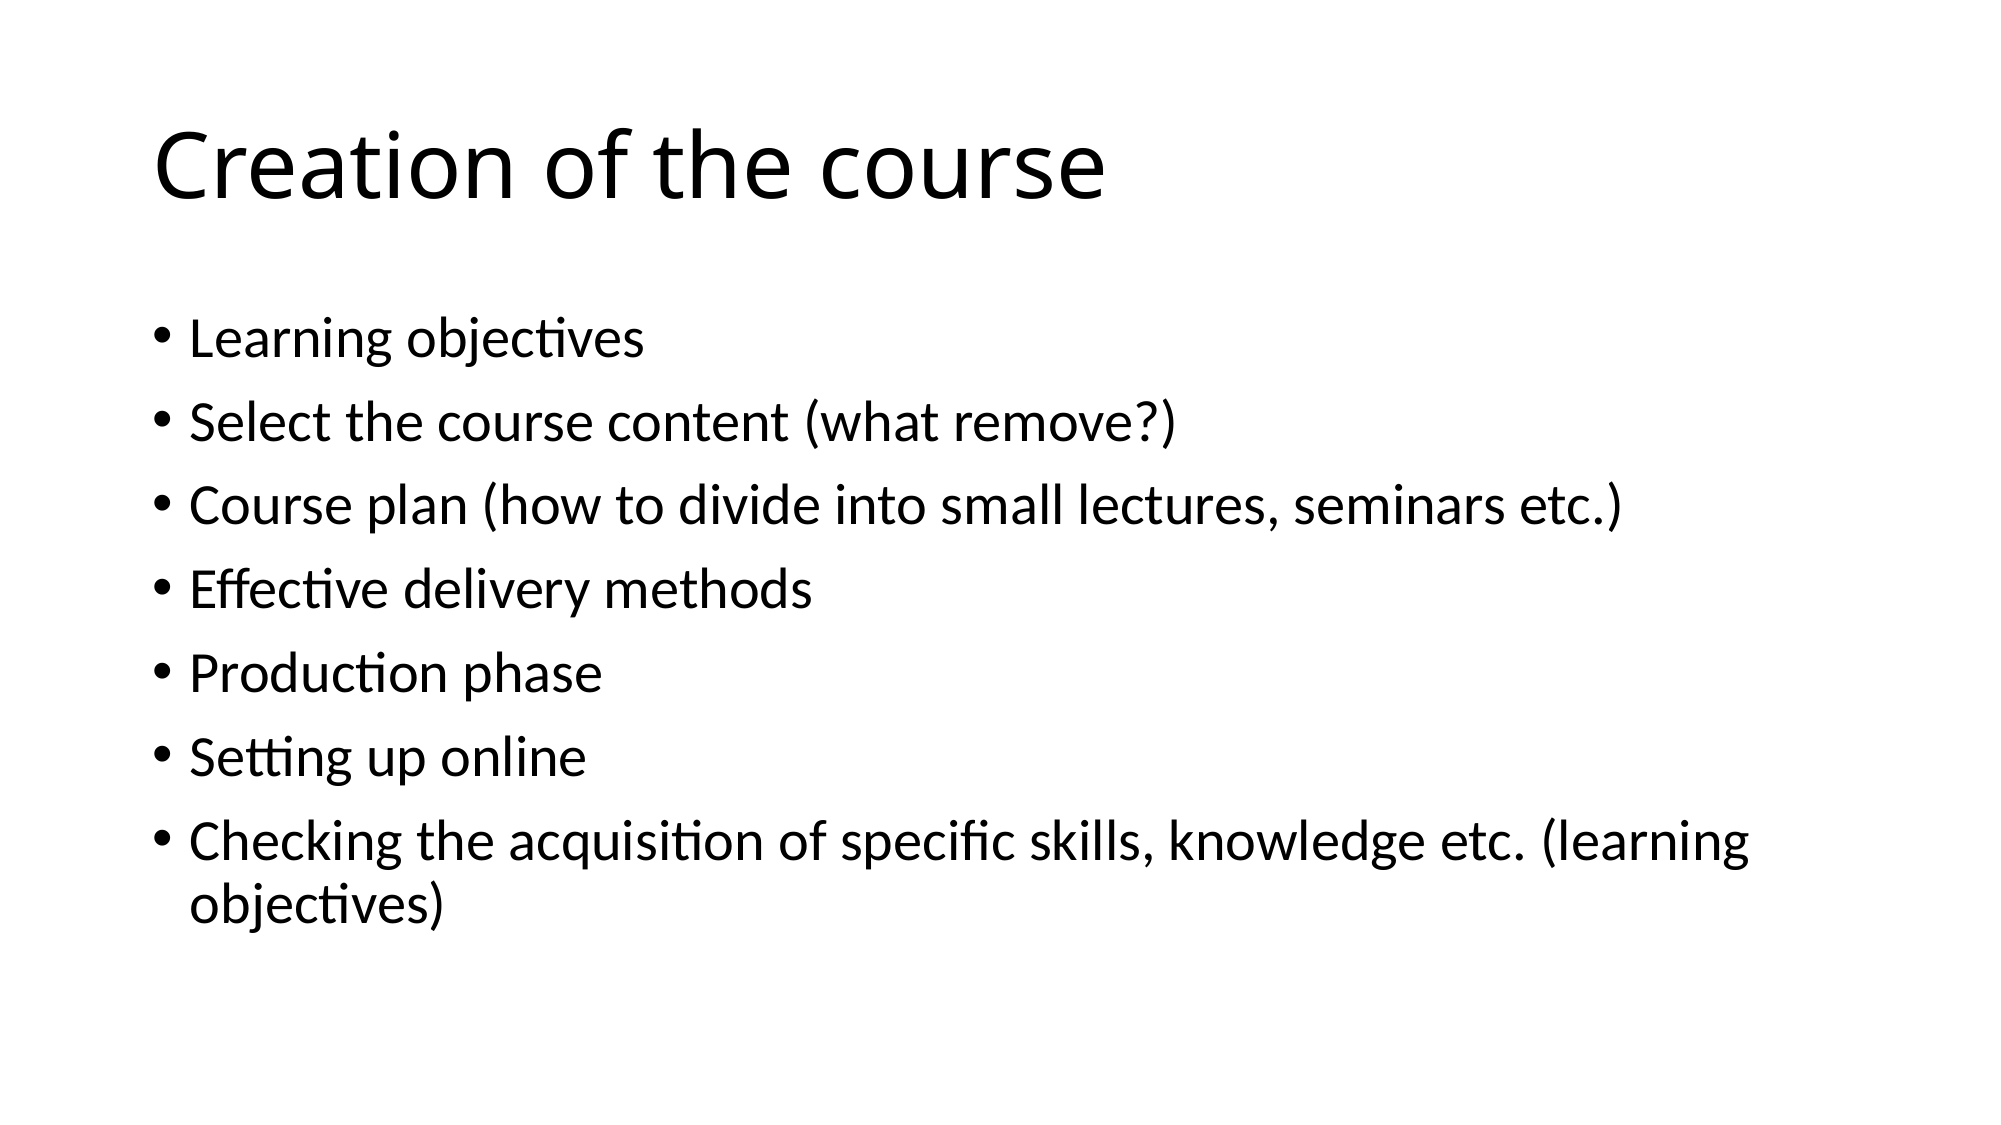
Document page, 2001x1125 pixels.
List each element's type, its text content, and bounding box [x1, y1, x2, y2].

title Creation of the course [137, 59, 1863, 278]
list Learning objectives Select the course content (what remove?) Course plan (how to divide into small lectures, seminars etc.) Effective delivery methods Production phase Setting up online Checking the acquisition of specific skills, knowledge etc. (learning objectives) [137, 299, 1863, 971]
